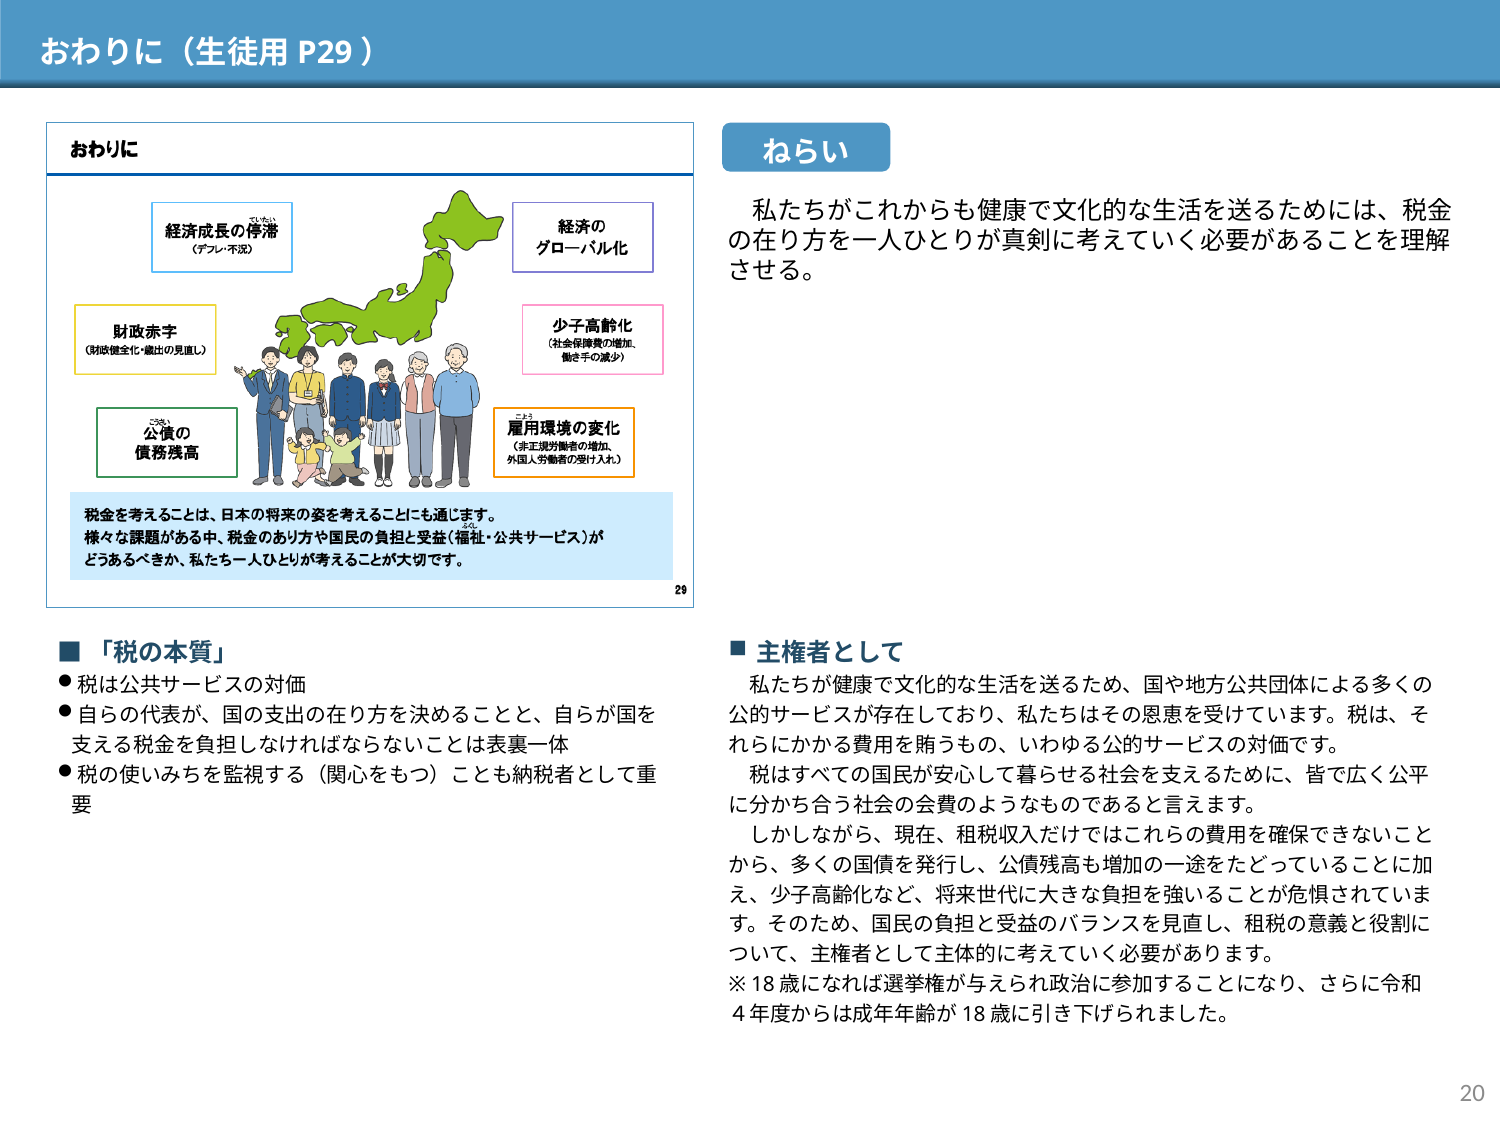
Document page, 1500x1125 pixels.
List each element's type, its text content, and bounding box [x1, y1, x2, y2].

picture [46, 122, 694, 608]
slide_number 20 [1162, 1061, 1500, 1122]
text_box ねらい [721, 121, 892, 173]
text_box ■「税の本質」 税は公共サービスの対価 自らの代表が、国の支出の在り方を決めることと、自らが国を支える税金を負担しなければならないことは表裏一体 税の使いみちを監視する（関心をもつ）ことも納税者として重要 [42, 623, 694, 824]
text_box 主権者として 私たちが健康で文化的な生活を送るため、国や地方公共団体による多くの公的サービスが存在しており、私たちはその恩恵を受けています。税は、それらにかかる費用を賄うもの、いわゆる公的サービスの対価です。 税はすべての国民が安心して暮らせる社会を支えるために、皆で広く公平に分かち合う社会の会費のようなものであると言えます。 しかしながら、現在、租税収入だけではこれらの費用を確保できないことから、多くの国債を発行し、公債残高も増加の一途をたどっていることに加え、少子高齢化など、将来世代に大きな負担を強いることが危惧されています。そのため、国民の負担と受益のバランスを見直し、租税の意義と役割について、主権者として主体的に考えていく必要があります。 ※ 18歳になれば選挙権が与えられ政治に参加することになり、さらに令和４年度からは成年年齢が18歳に引き下げられました。 [713, 623, 1458, 1034]
text_box 私たちがこれからも健康で文化的な生活を送るためには、税金の在り方を一人ひとりが真剣に考えていく必要があることを理解させる。 [712, 186, 1479, 292]
text_box おわりに（生徒用P29） [24, 24, 775, 75]
